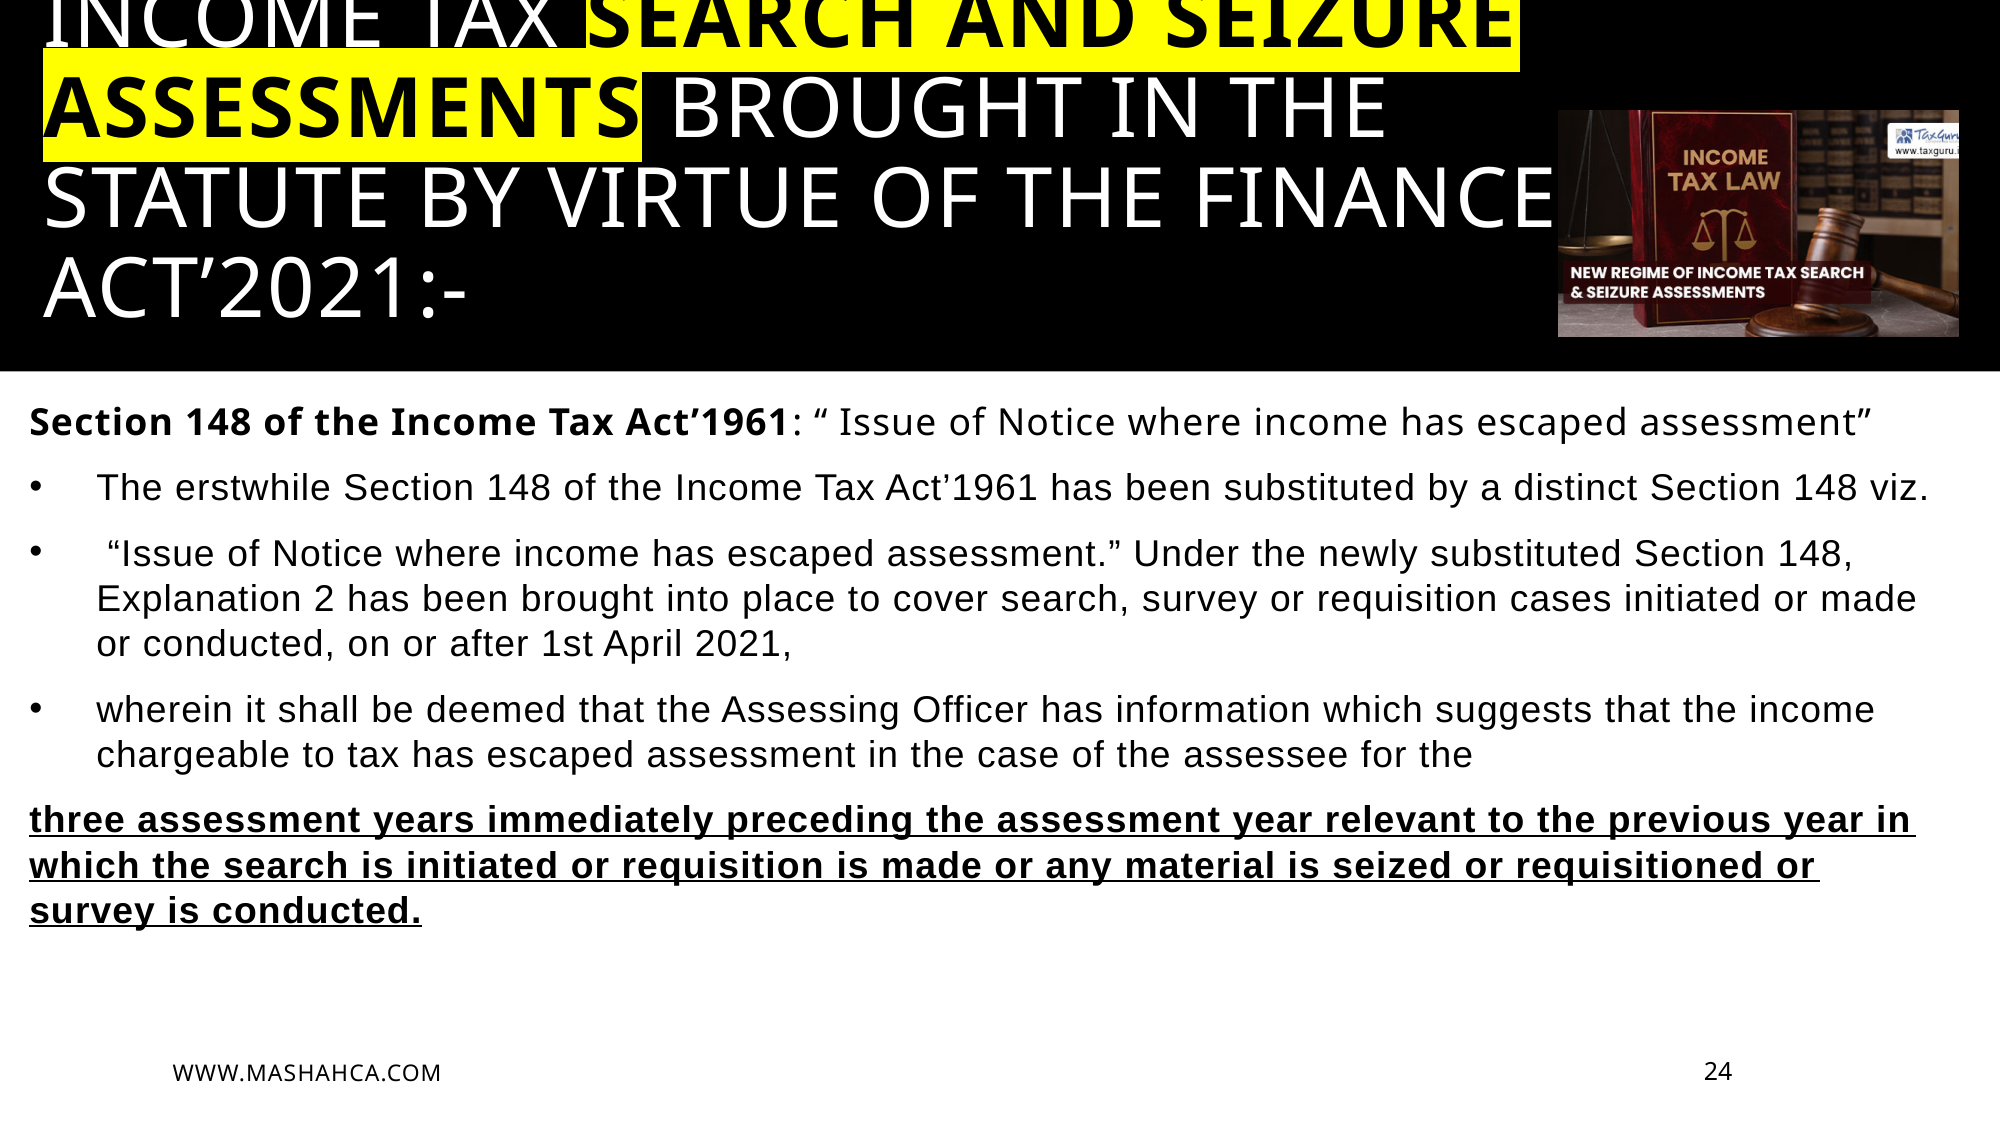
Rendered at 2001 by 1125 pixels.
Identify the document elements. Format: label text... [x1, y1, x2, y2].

list Section 148 of the Income Tax Act’1961: “ Issue of Notice where income has escaped assessment” The erstwhile Section 148 of the Income Tax Act’1961 has been substituted by a distinct Section 148 viz. “Issue of Notice where income has escaped assessment.” Under the newly substituted Section 148, Explanation 2 has been brought into place to cover search, survey or requisition cases initiated or made or conducted, on or after 1st April 2021, wherein it shall be deemed that the Assessing Officer has information which suggests that the income chargeable to tax has escaped assessment in the case of the assessee for the three assessment years immediately preceding the assessment year relevant to the previous year in which the search is initiated or requisition is made or any material is seized or requisitioned or survey is conducted. [14, 389, 1972, 1101]
slide_number 24 [1688, 1042, 1842, 1103]
picture [1558, 110, 1959, 337]
footer WWW.MASHAHCA.COM [157, 1042, 1061, 1103]
title Income Tax Search and Seizure Assessments brought in the statute by virtue of the Finance Act’2021:- [28, 111, 1713, 389]
